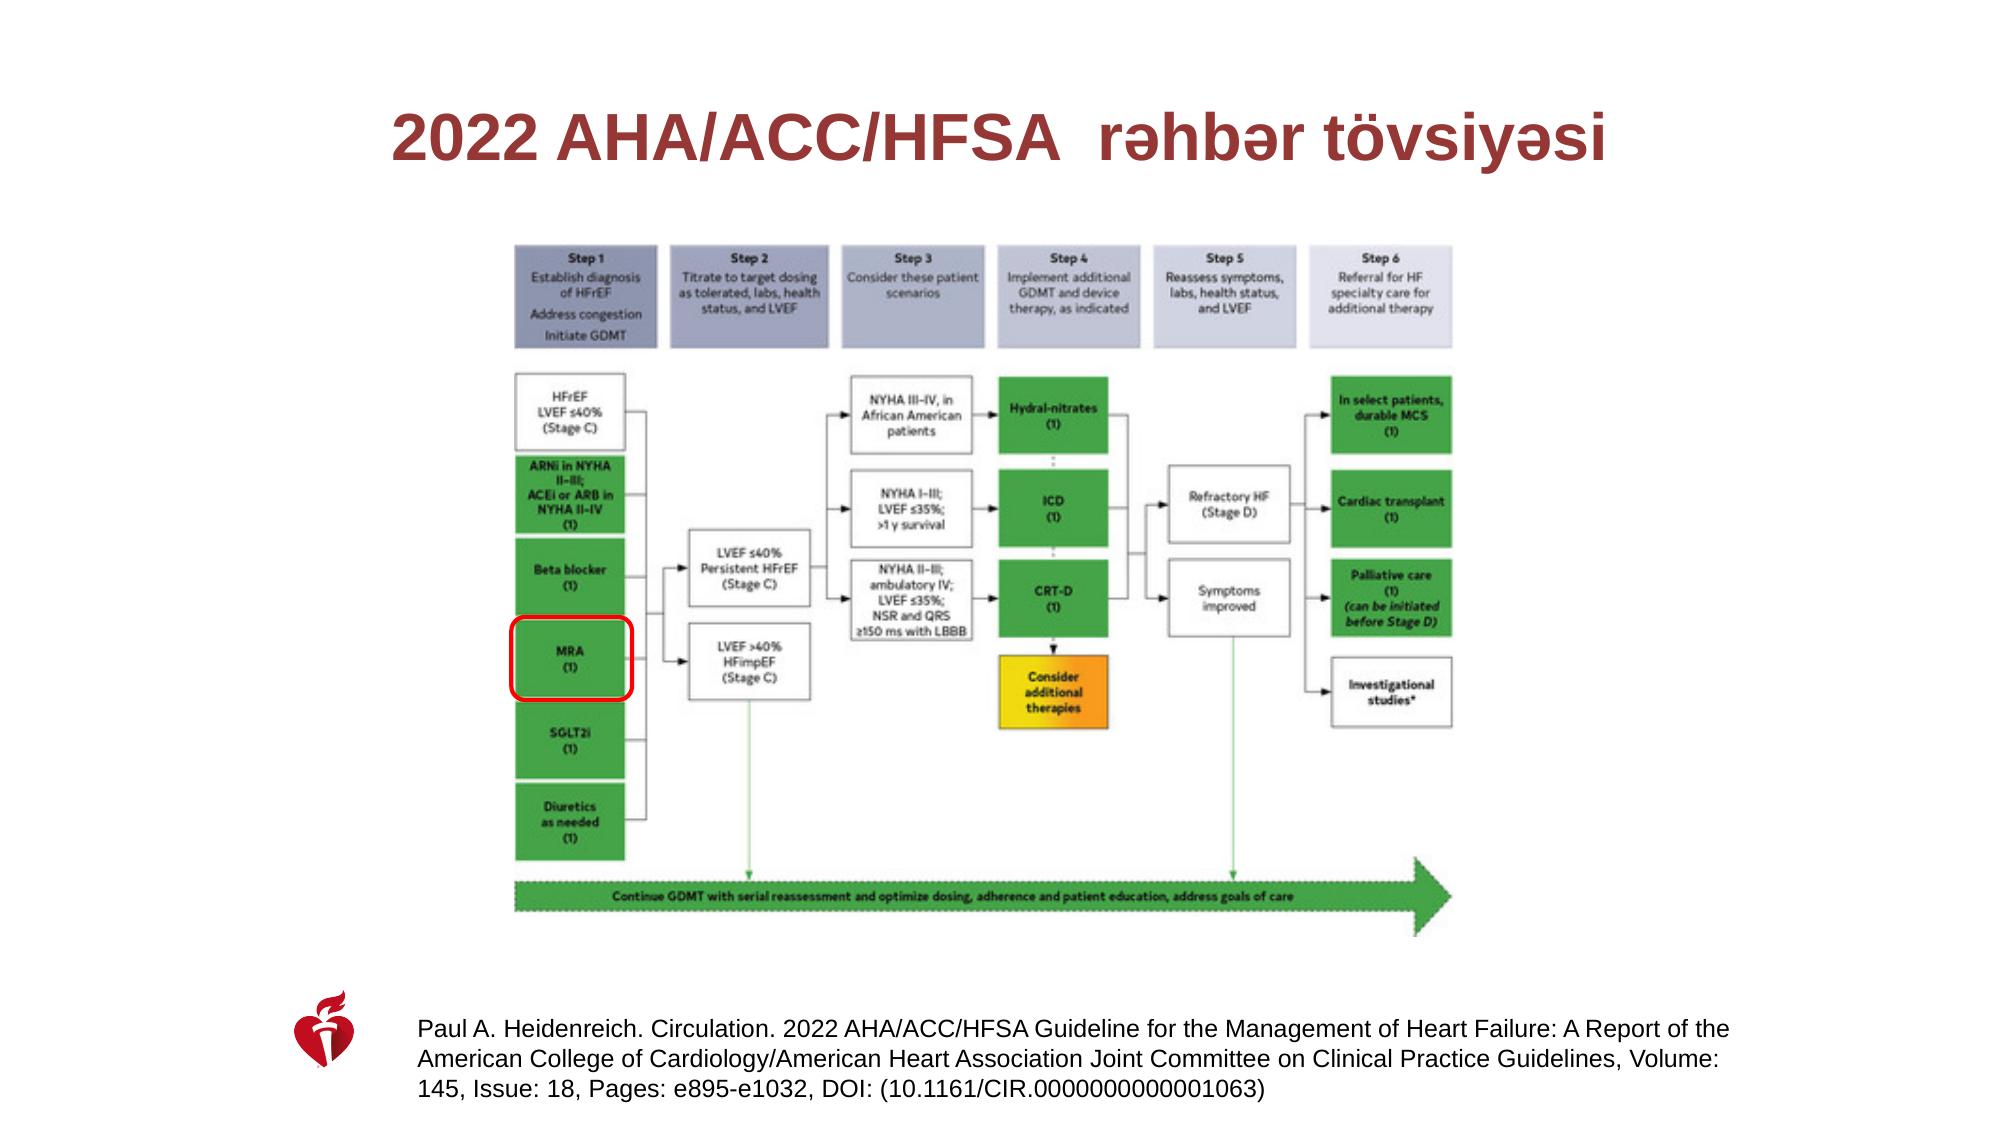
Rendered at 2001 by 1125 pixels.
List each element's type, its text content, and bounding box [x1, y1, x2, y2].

picture [513, 244, 1455, 938]
picture [294, 989, 355, 1069]
title 2022 AHA/ACC/HFSA rəhbər tövsiyəsi [99, 44, 1900, 233]
text_box Paul A. Heidenreich. Circulation. 2022 AHA/ACC/HFSA Guideline for the Management of Heart Failure: A Report of the American College of Cardiology/American Heart Association Joint Committee on Clinical Practice Guidelines, Volume: 145, Issue: 18, Pages: e895-e1032, DOI: (10.1161/CIR.0000000000001063) [395, 1007, 1756, 1110]
